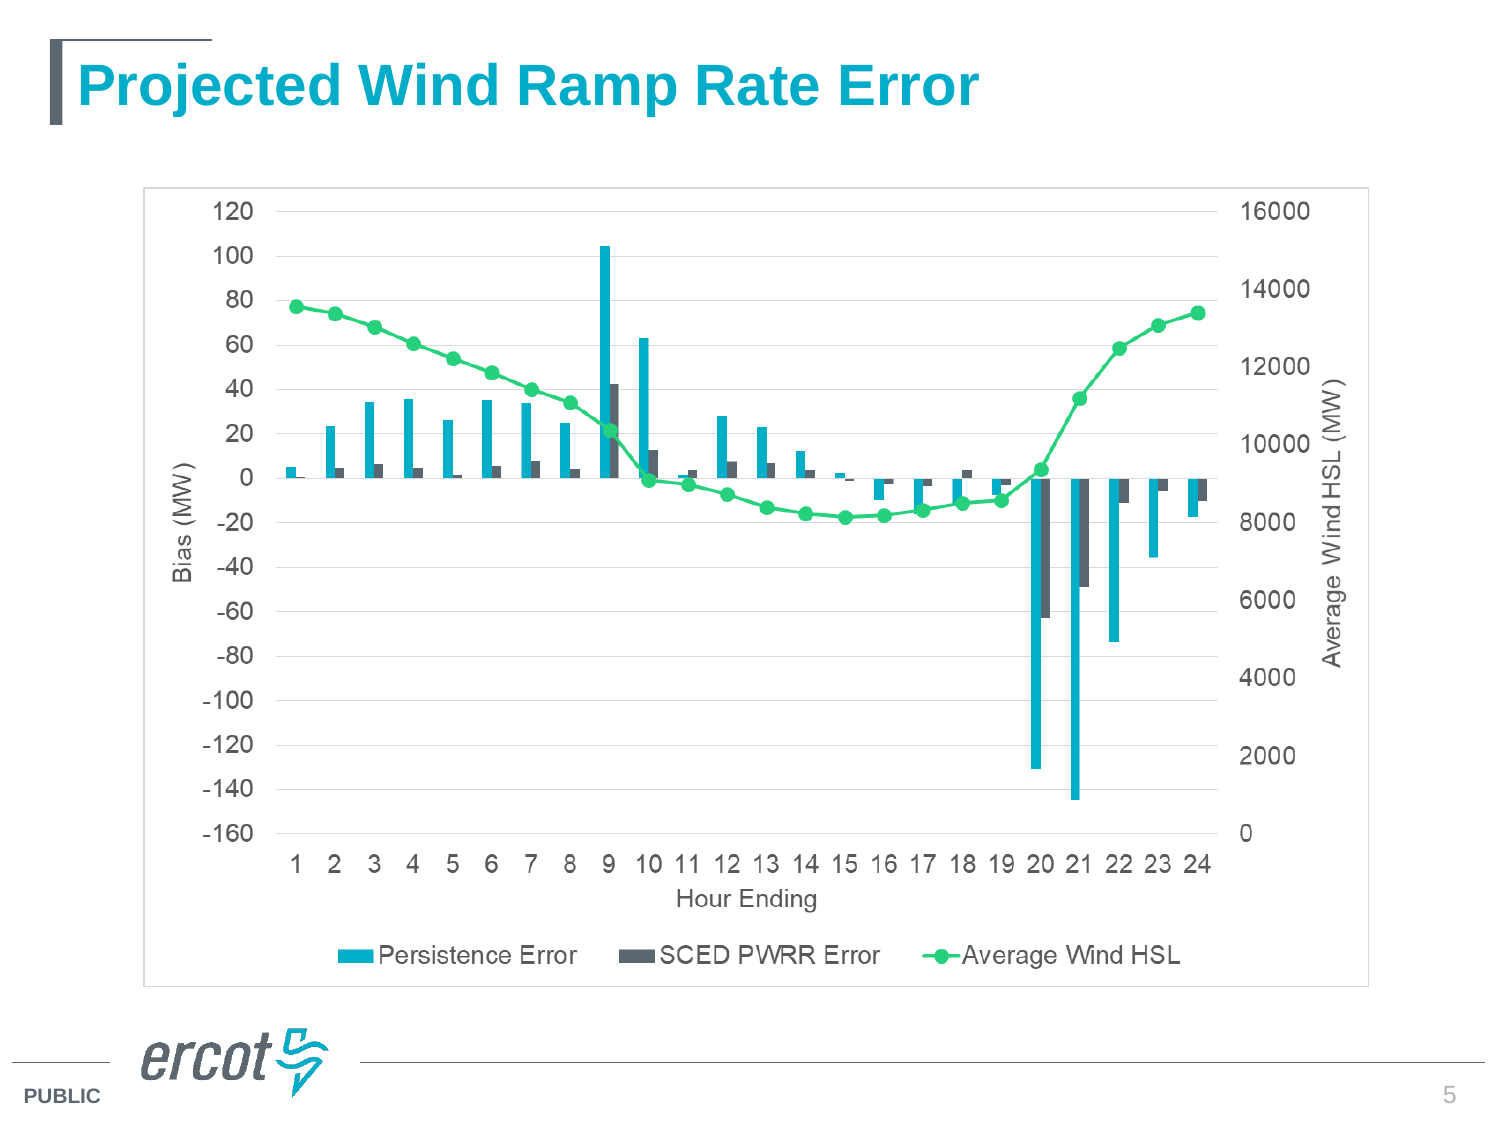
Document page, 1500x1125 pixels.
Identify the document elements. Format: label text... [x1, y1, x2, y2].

slide_number 5 [1412, 1076, 1488, 1112]
picture [143, 187, 1369, 988]
picture [137, 1024, 332, 1100]
title Projected Wind Ramp Rate Error [62, 39, 1450, 125]
